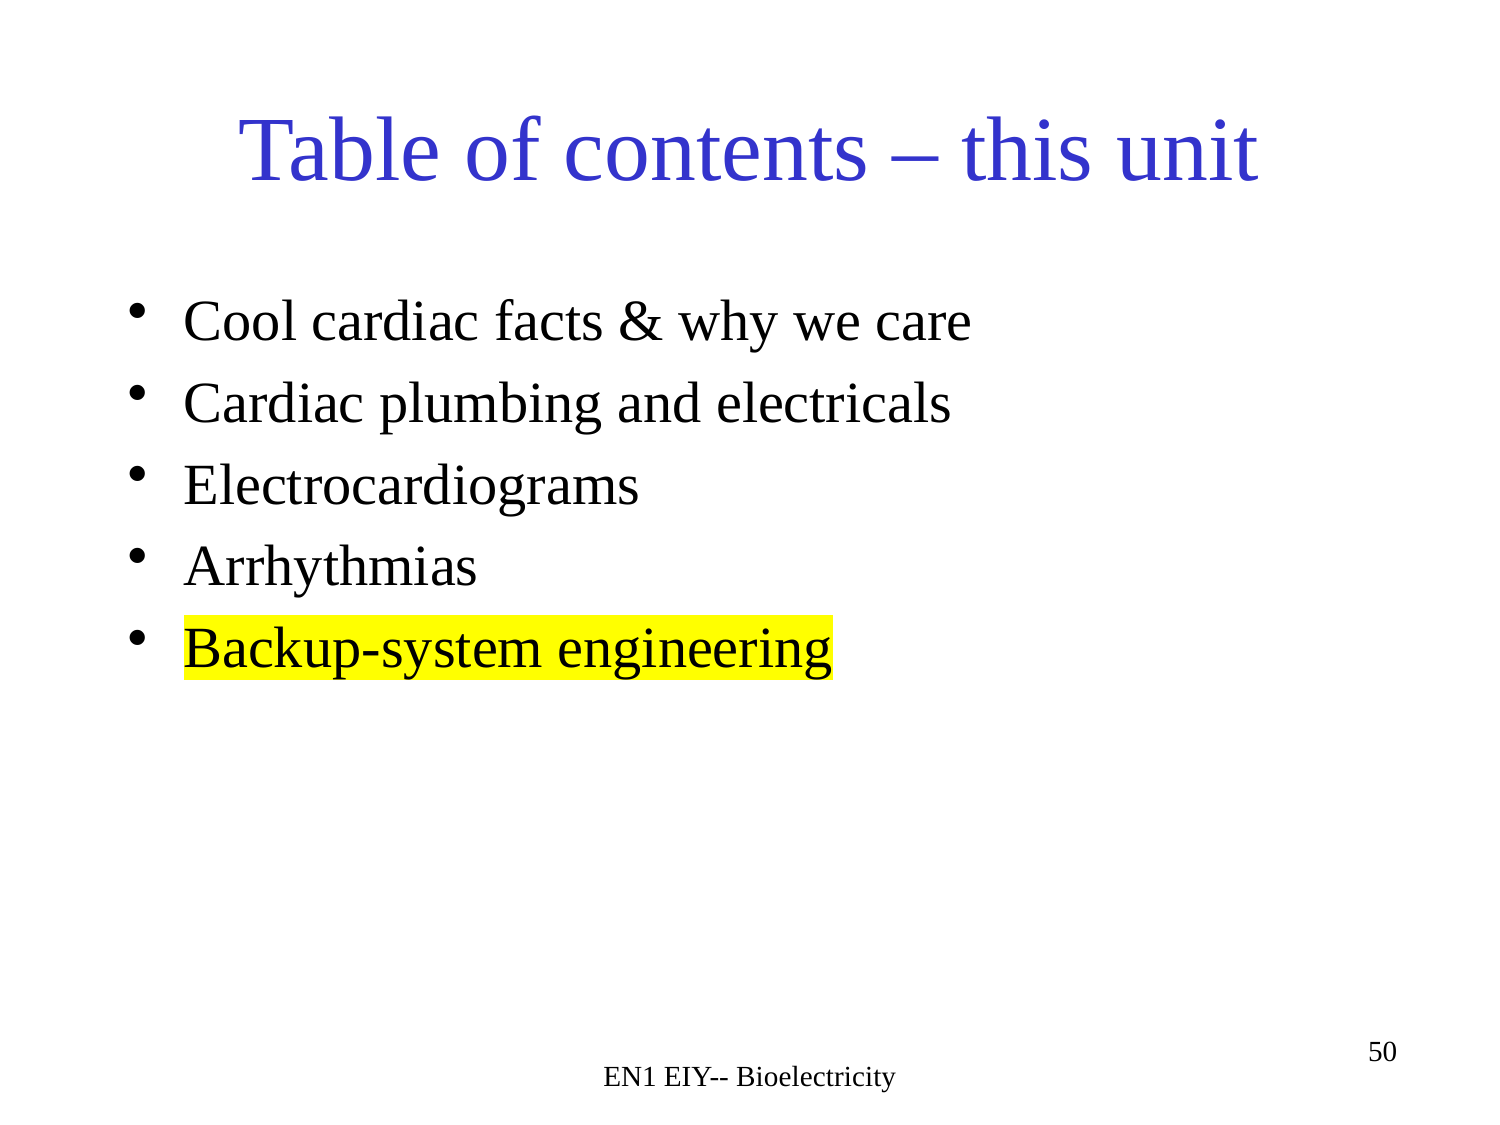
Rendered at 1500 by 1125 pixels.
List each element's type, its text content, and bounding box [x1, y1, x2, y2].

footer EN1 EIY-- Bioelectricity [512, 1049, 988, 1101]
title Table of contents – this unit [112, 50, 1388, 238]
list Cool cardiac facts & why we care Cardiac plumbing and electricals Electrocardiograms Arrhythmias Backup-system engineering [112, 275, 1388, 1000]
